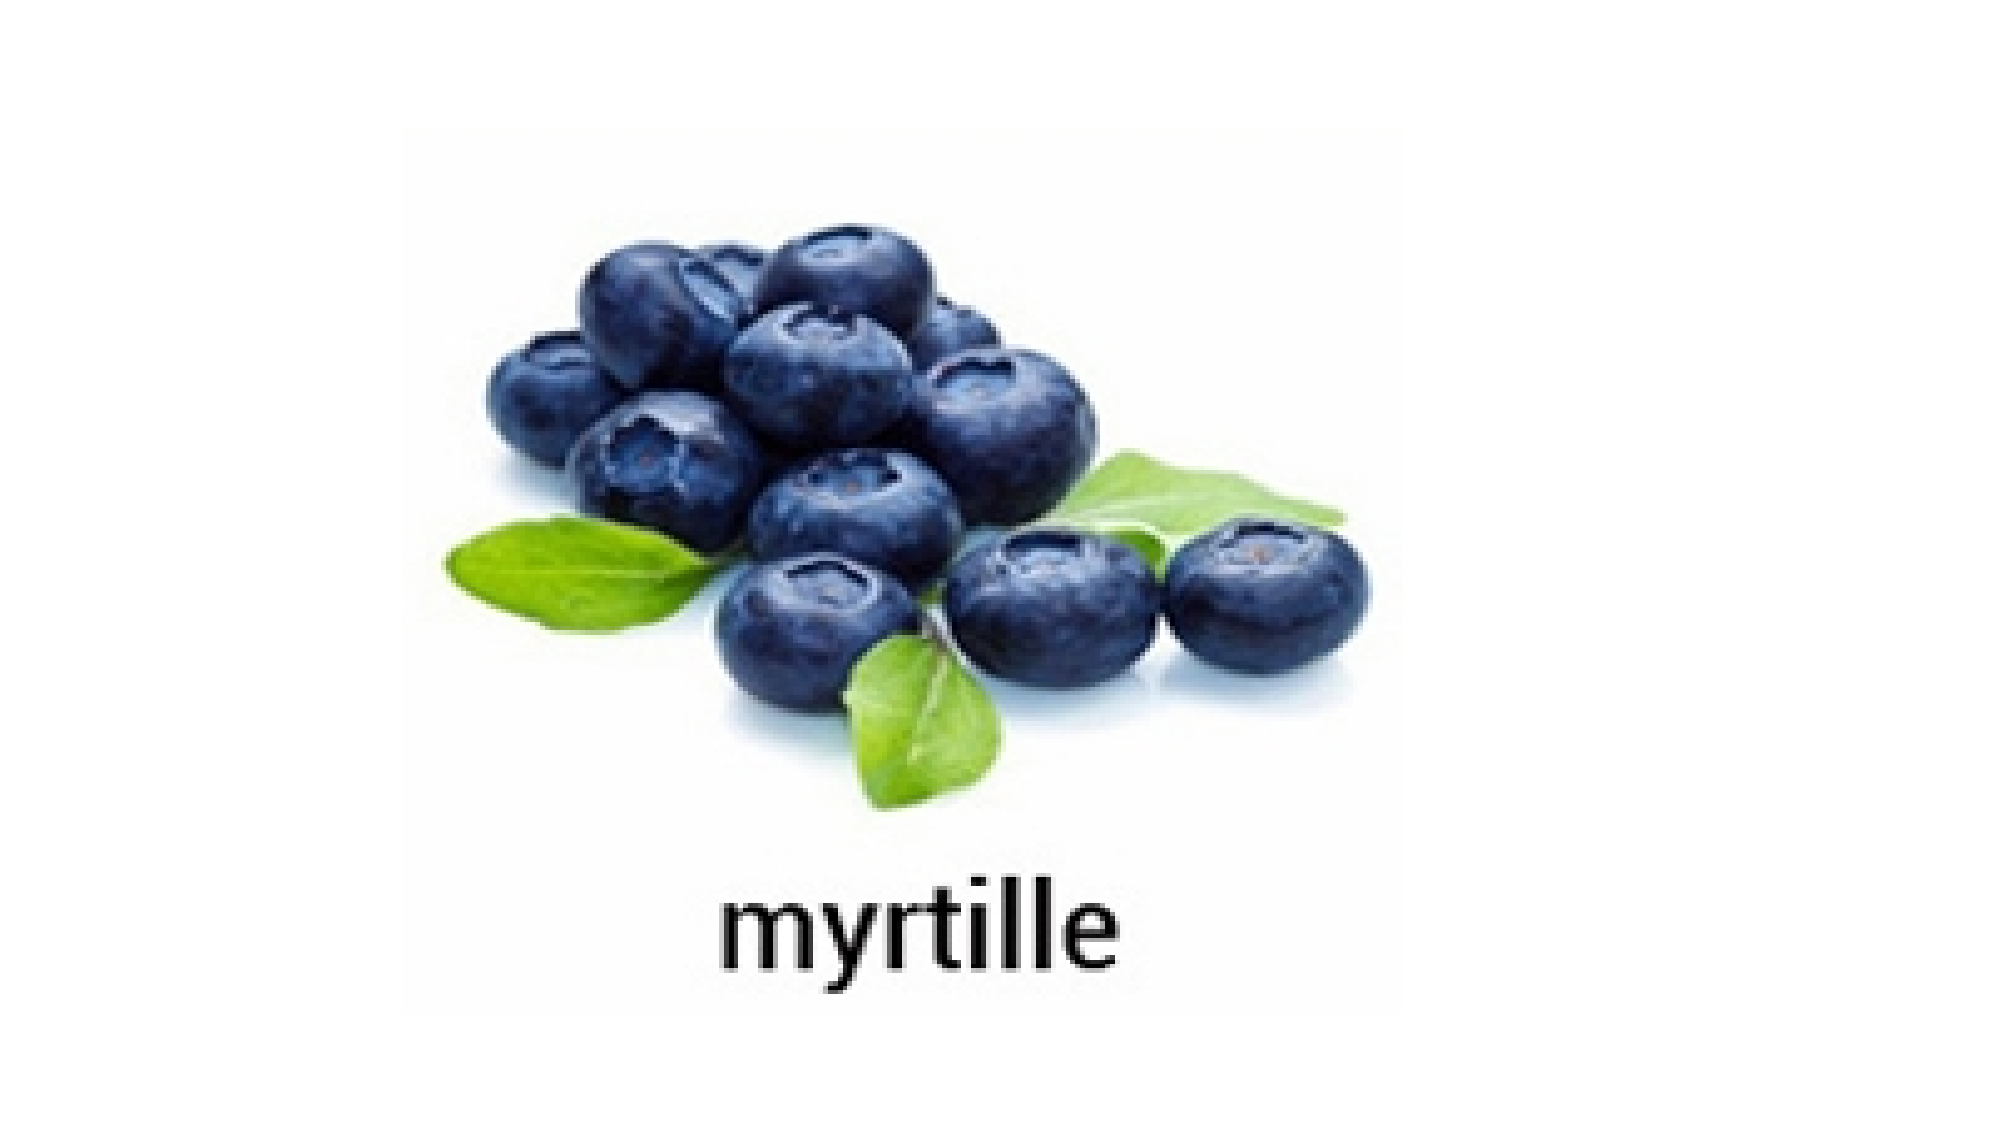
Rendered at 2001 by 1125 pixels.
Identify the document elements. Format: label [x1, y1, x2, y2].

list [402, 128, 1404, 1014]
